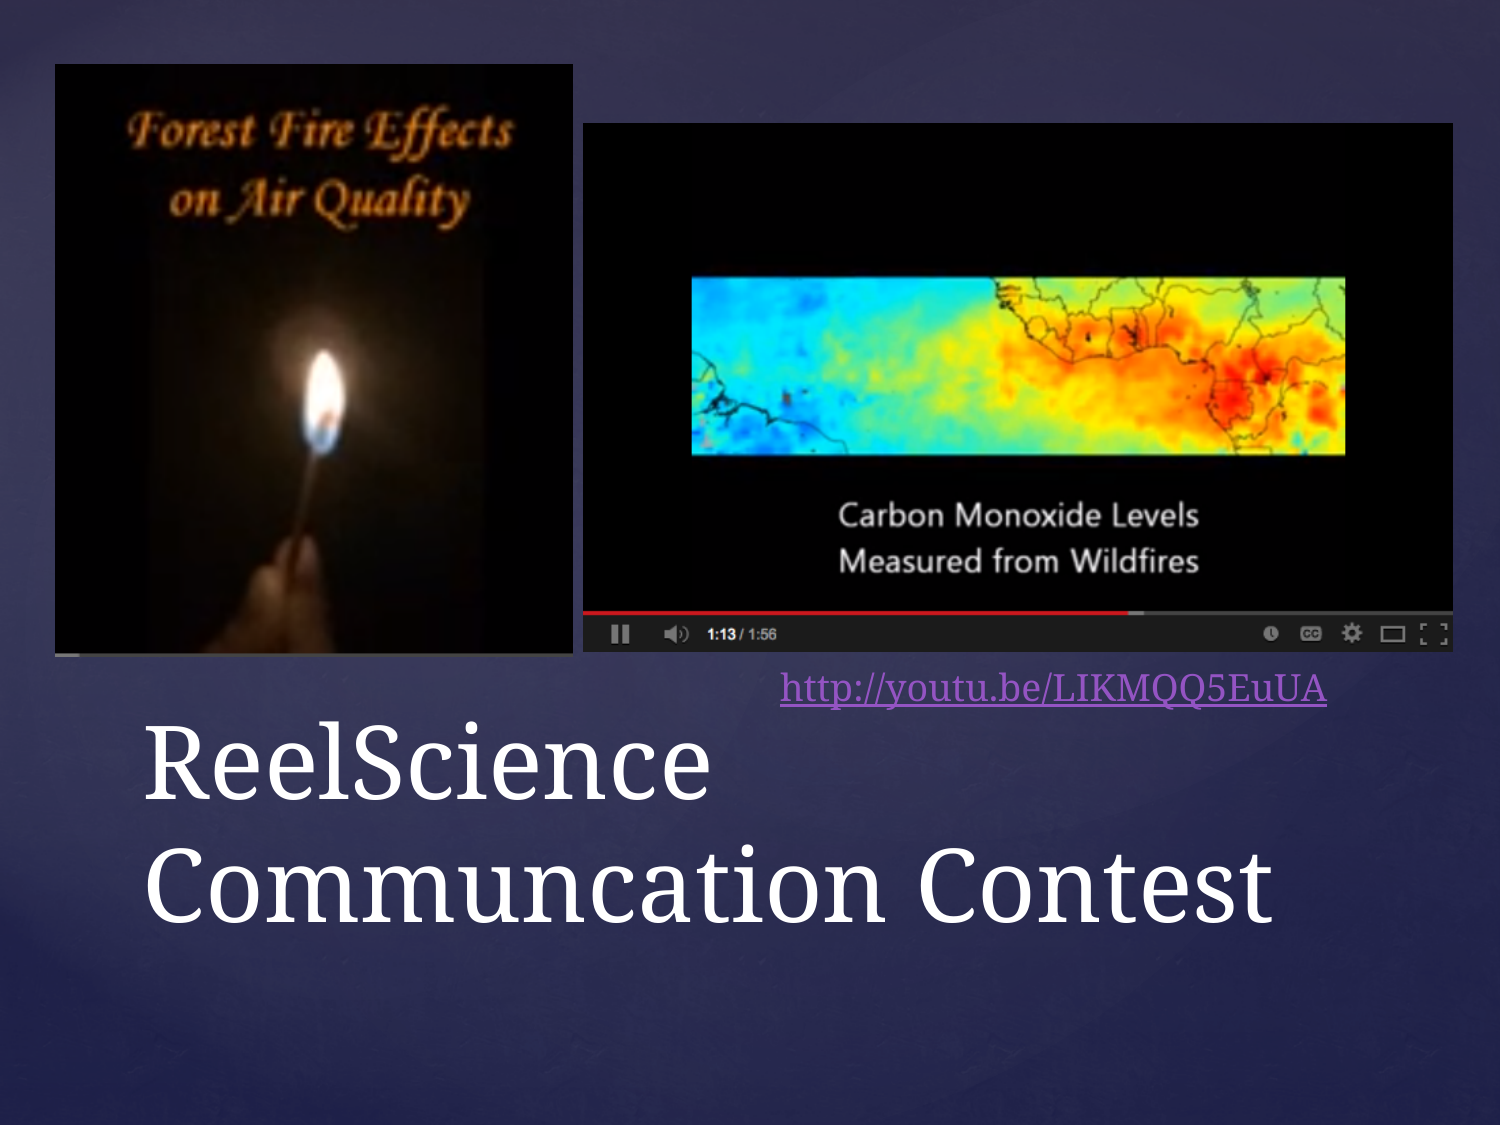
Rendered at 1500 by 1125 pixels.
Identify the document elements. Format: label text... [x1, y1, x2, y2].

text_box http://youtu.be/LIKMQQ5EuUA [765, 668, 1342, 768]
picture [582, 122, 1453, 653]
title ReelScience Communcation Contest [127, 800, 1365, 950]
picture [54, 63, 574, 657]
